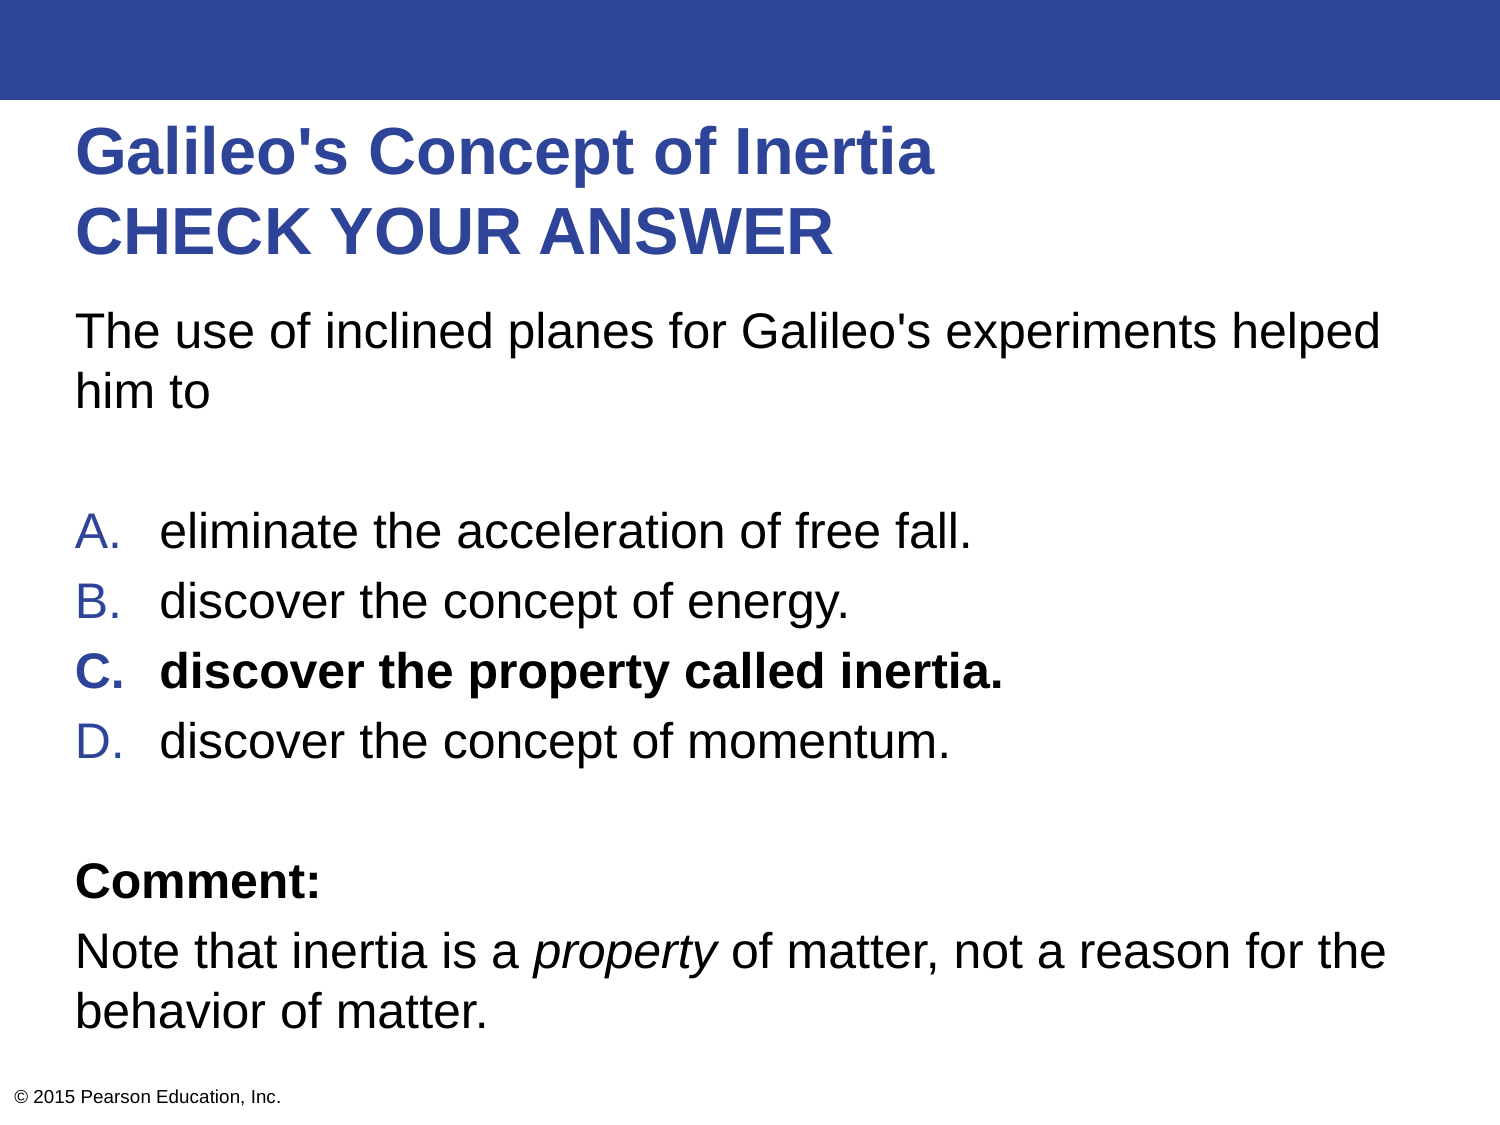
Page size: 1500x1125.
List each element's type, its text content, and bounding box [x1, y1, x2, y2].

list The use of inclined planes for Galileo's experiments helped him to eliminate the acceleration of free fall. discover the concept of energy. discover the property called inertia. discover the concept of momentum. Comment: Note that inertia is a property of matter, not a reason for the behavior of matter. [59, 290, 1410, 1055]
title Galileo's Concept of Inertia CHECK YOUR ANSWER [0, 100, 1500, 278]
footer © 2015 Pearson Education, Inc. [14, 1084, 900, 1115]
